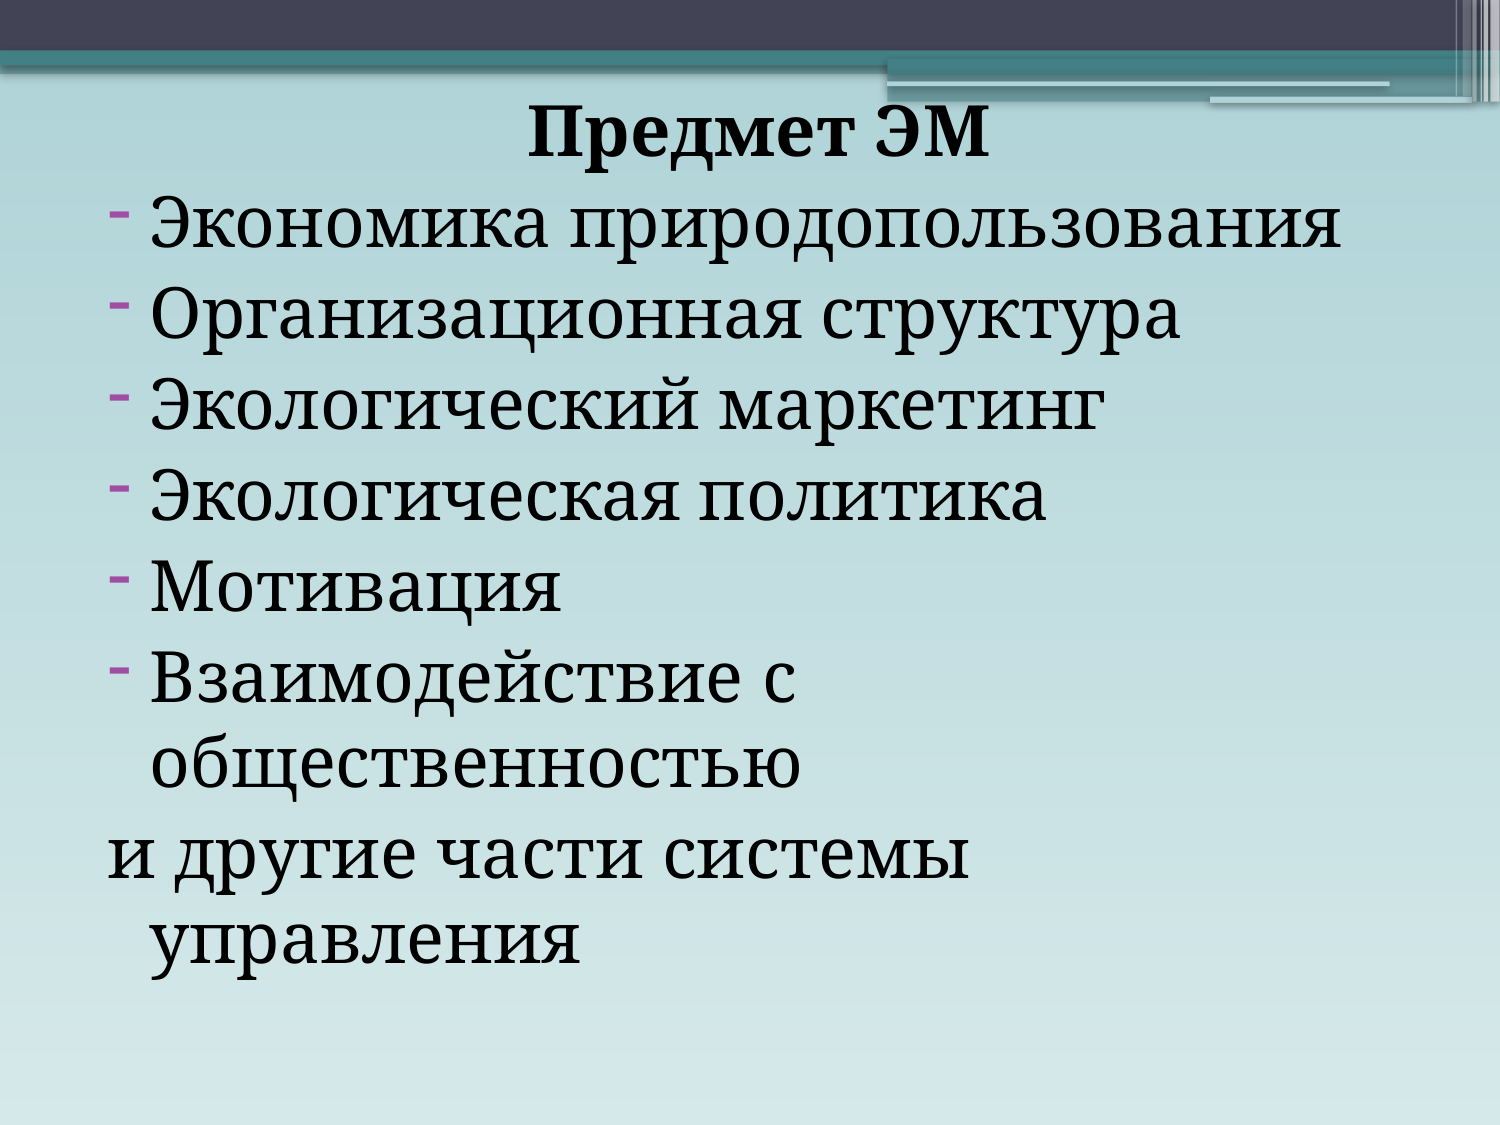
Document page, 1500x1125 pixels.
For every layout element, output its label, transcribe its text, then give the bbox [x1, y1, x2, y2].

list Предмет ЭМ Экономика природопользования Организационная структура Экологический маркетинг Экологическая политика Мотивация Взаимодействие с общественностью и другие части системы управления [75, 78, 1425, 1005]
